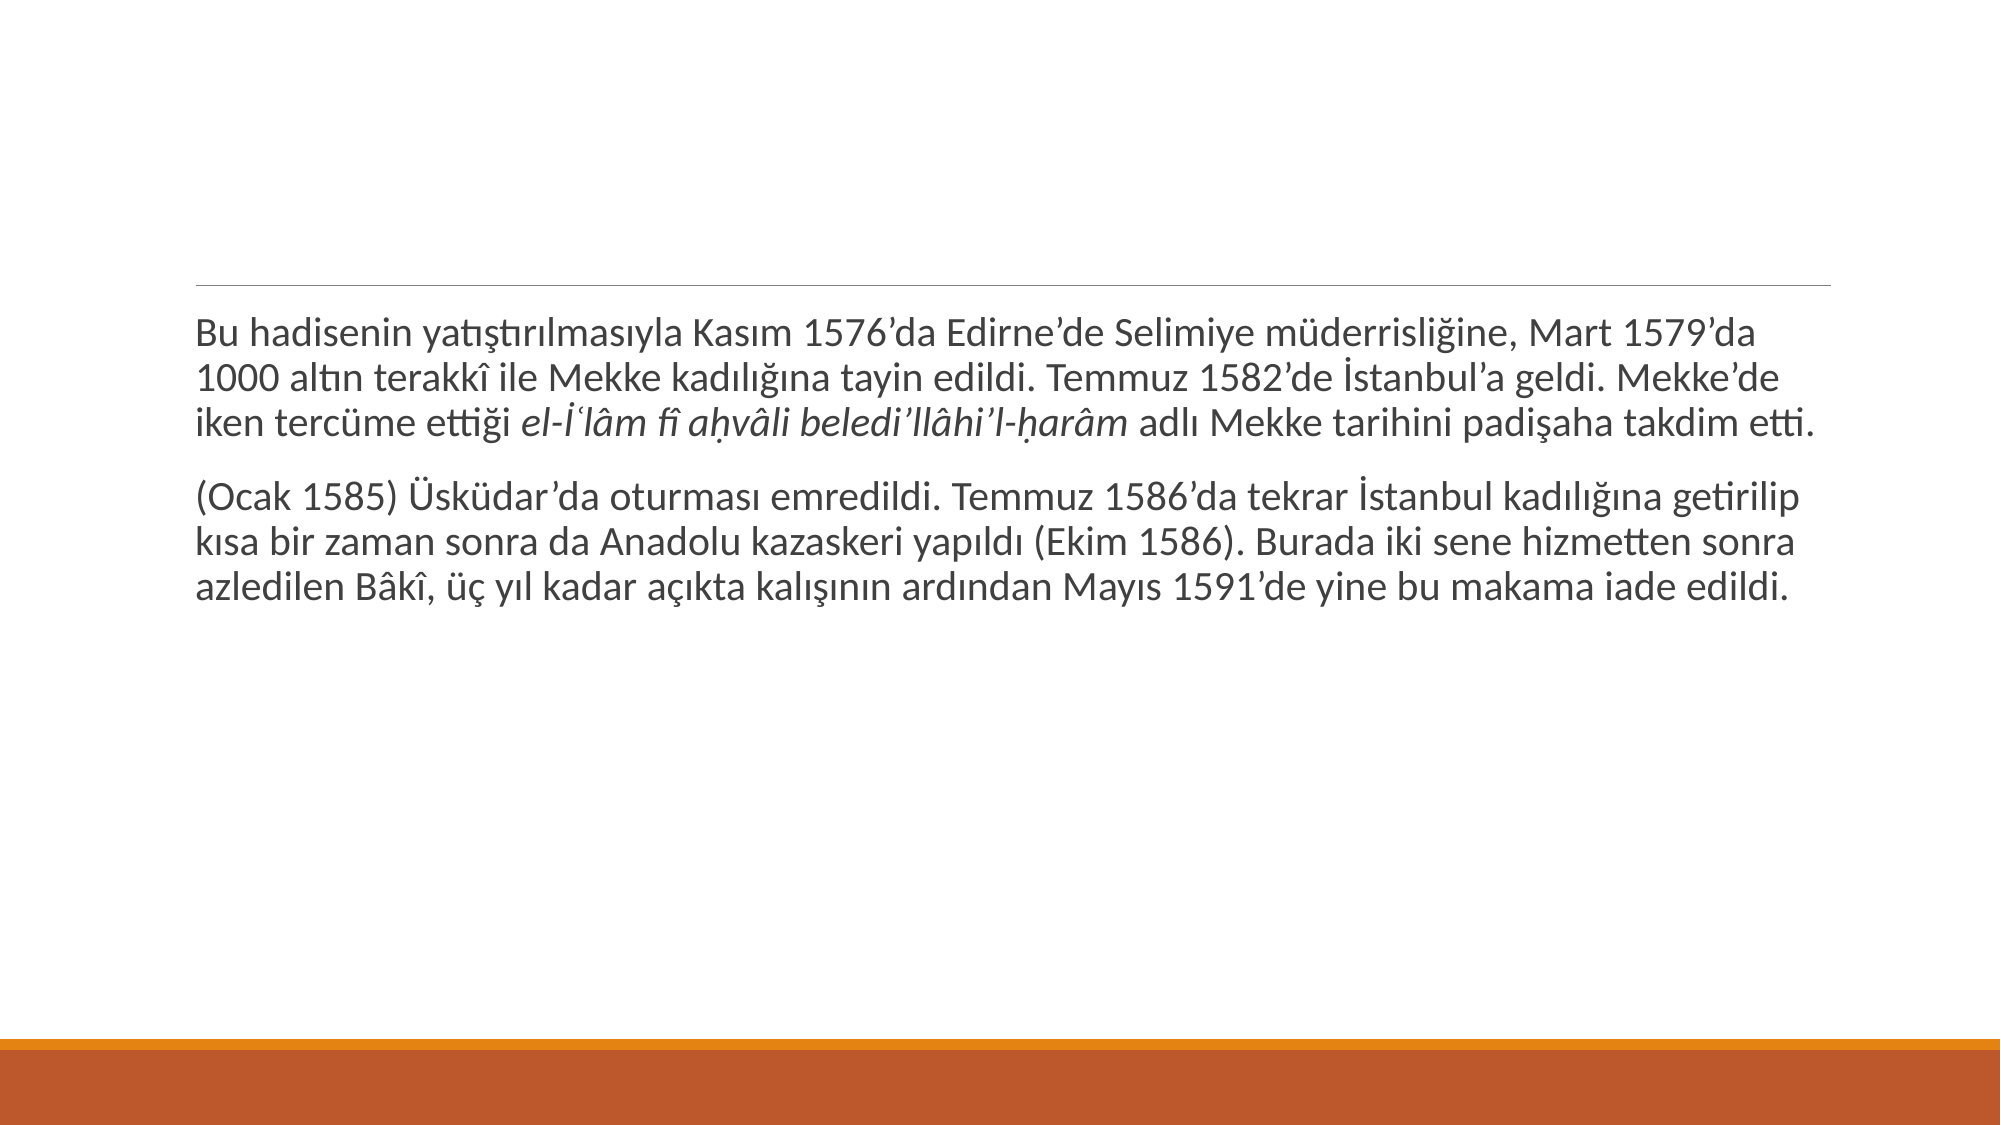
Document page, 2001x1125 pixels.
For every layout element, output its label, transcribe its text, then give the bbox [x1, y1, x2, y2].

list Bu hadisenin yatıştırılmasıyla Kasım 1576’da Edirne’de Selimiye müderrisliğine, Mart 1579’da 1000 altın terakkî ile Mekke kadılığına tayin edildi. Temmuz 1582’de İstanbul’a geldi. Mekke’de iken tercüme ettiği el-İʿlâm fî aḥvâli beledi’llâhi’l-ḥarâm adlı Mekke tarihini padişaha takdim etti. (Ocak 1585) Üsküdar’da oturması emredildi. Temmuz 1586’da tekrar İstanbul kadılığına getirilip kısa bir zaman sonra da Anadolu kazaskeri yapıldı (Ekim 1586). Burada iki sene hizmetten sonra azledilen Bâkî, üç yıl kadar açıkta kalışının ardından Mayıs 1591’de yine bu makama iade edildi. [180, 302, 1830, 963]
